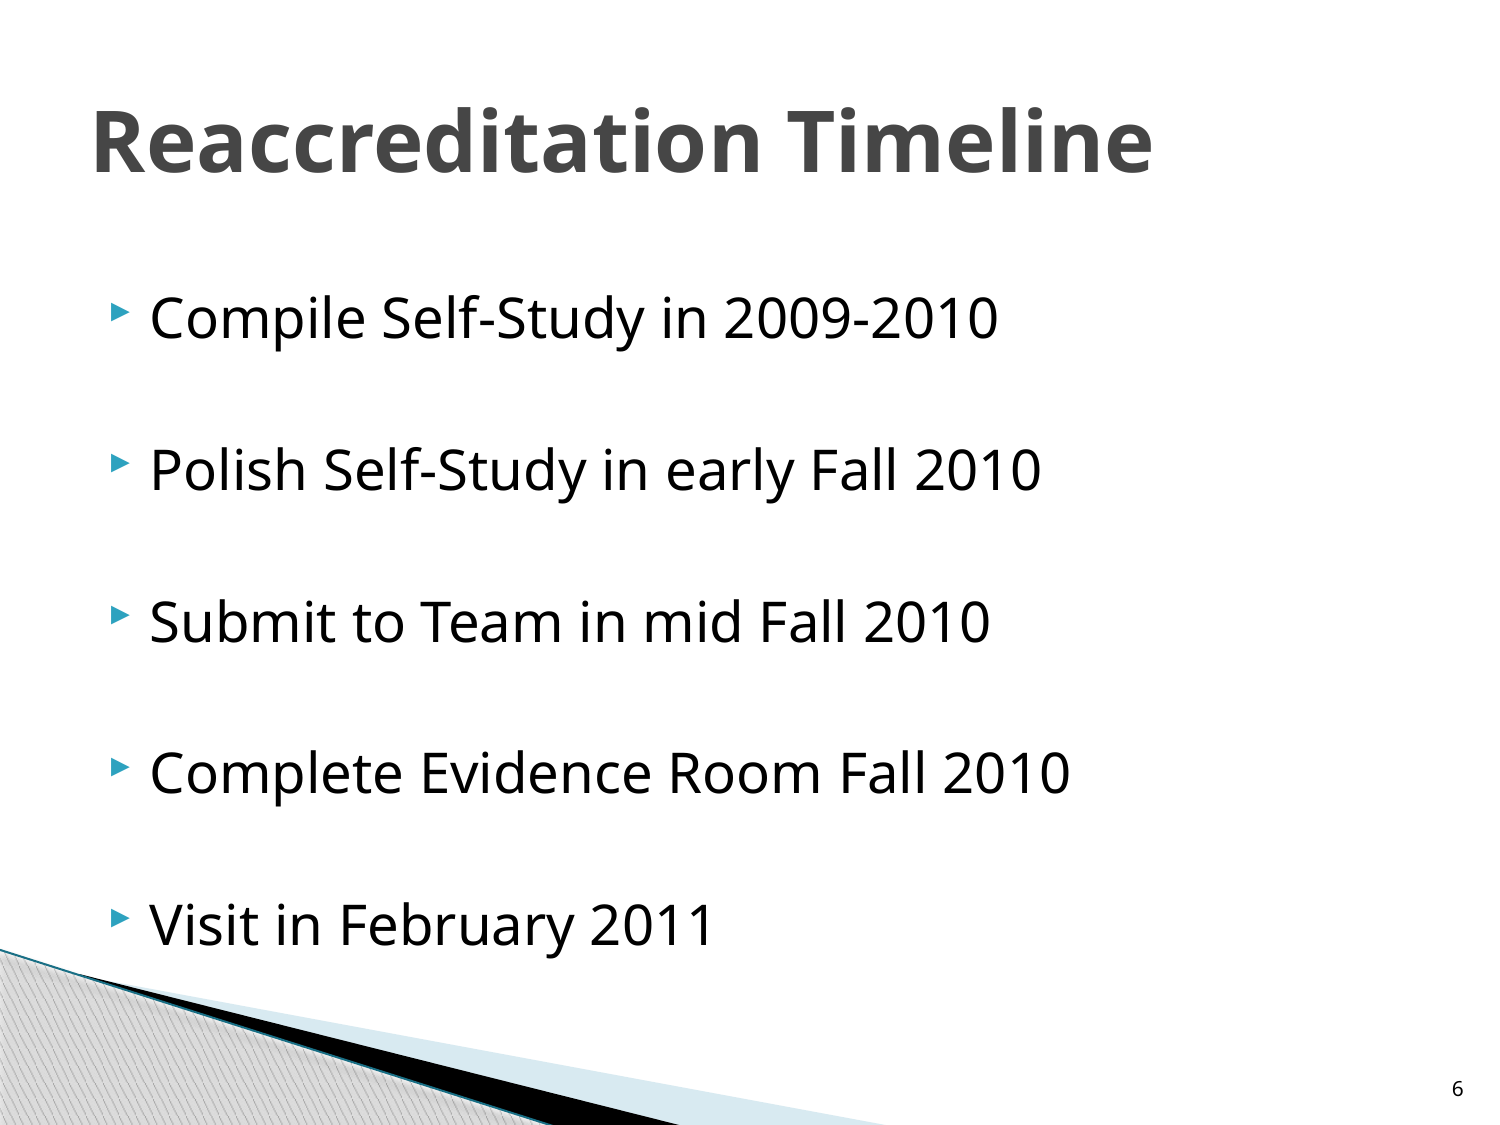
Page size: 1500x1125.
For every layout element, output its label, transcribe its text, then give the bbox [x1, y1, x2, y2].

list Compile Self-Study in 2009-2010 Polish Self-Study in early Fall 2010 Submit to Team in mid Fall 2010 Complete Evidence Room Fall 2010 Visit in February 2011 [74, 274, 1426, 986]
title Reaccreditation Timeline [75, 45, 1425, 233]
slide_number 6 [1418, 1051, 1479, 1112]
